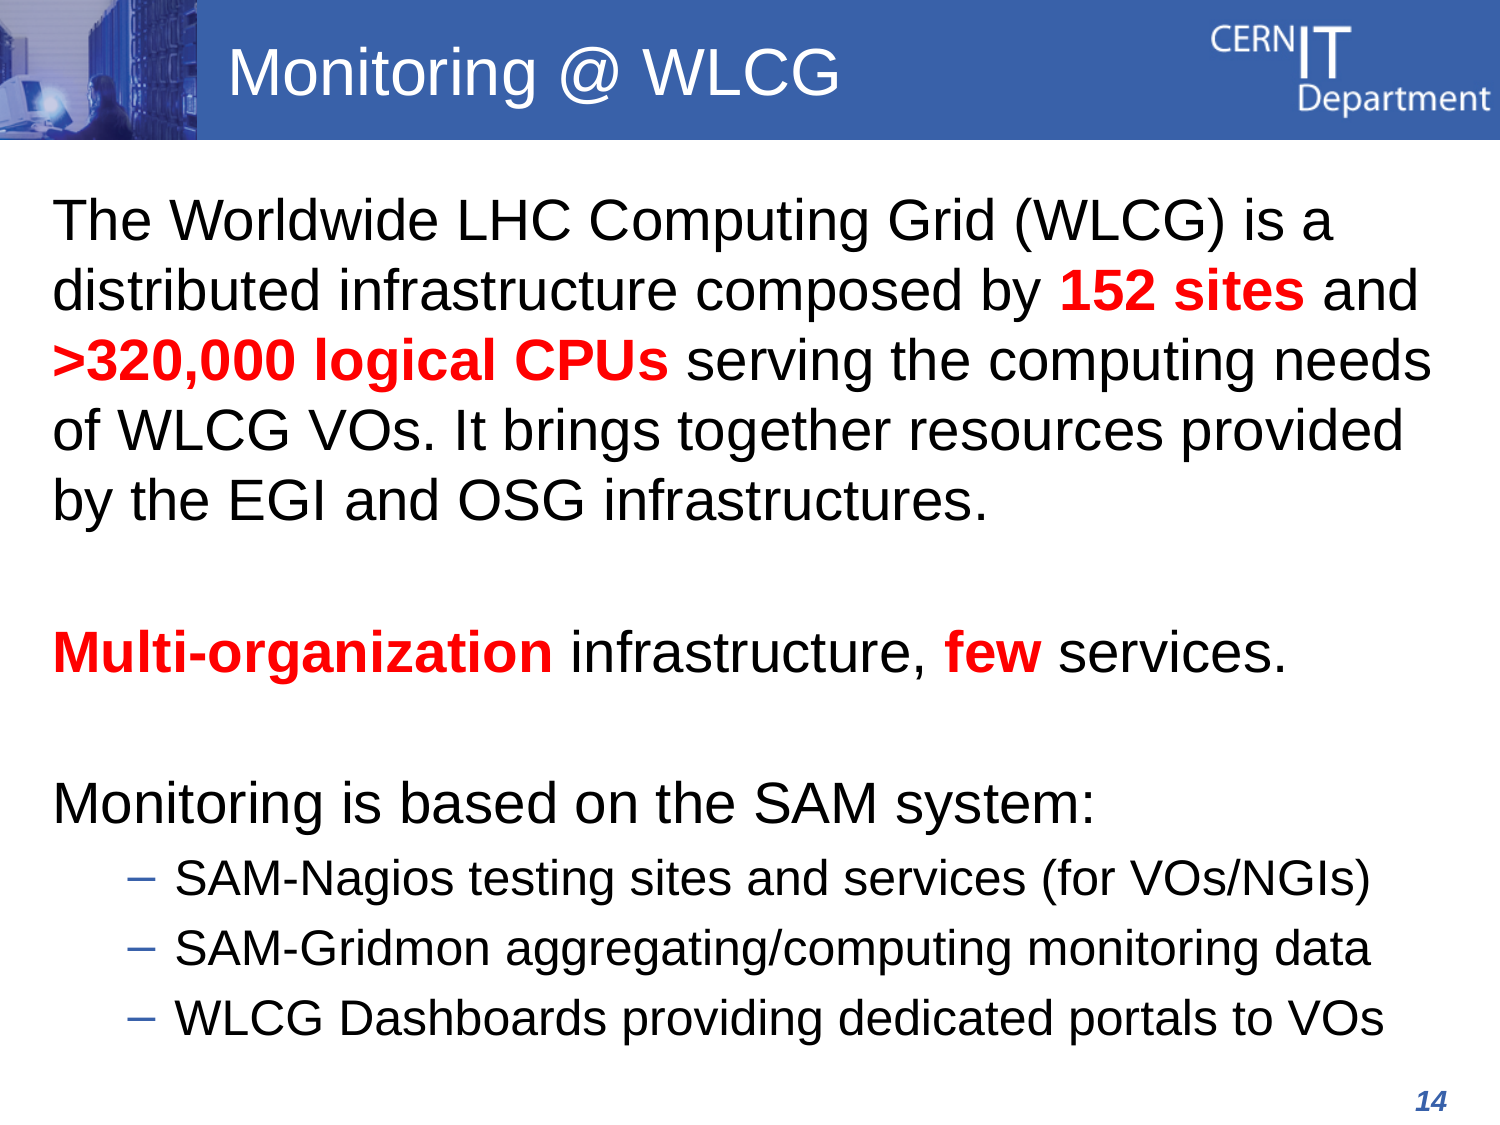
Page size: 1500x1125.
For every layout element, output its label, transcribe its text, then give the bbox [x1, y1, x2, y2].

footer 14 [37, 1074, 1463, 1125]
list The Worldwide LHC Computing Grid (WLCG) is a distributed infrastructure composed by 152 sites and >320,000 logical CPUs serving the computing needs of WLCG VOs. It brings together resources provided by the EGI and OSG infrastructures. Multi-organization infrastructure, few services. Monitoring is based on the SAM system: SAM-Nagios testing sites and services (for VOs/NGIs) SAM-Gridmon aggregating/computing monitoring data WLCG Dashboards providing dedicated portals to VOs [37, 174, 1463, 1050]
picture [0, 0, 1500, 140]
title Monitoring @ WLCG [212, 0, 1125, 138]
